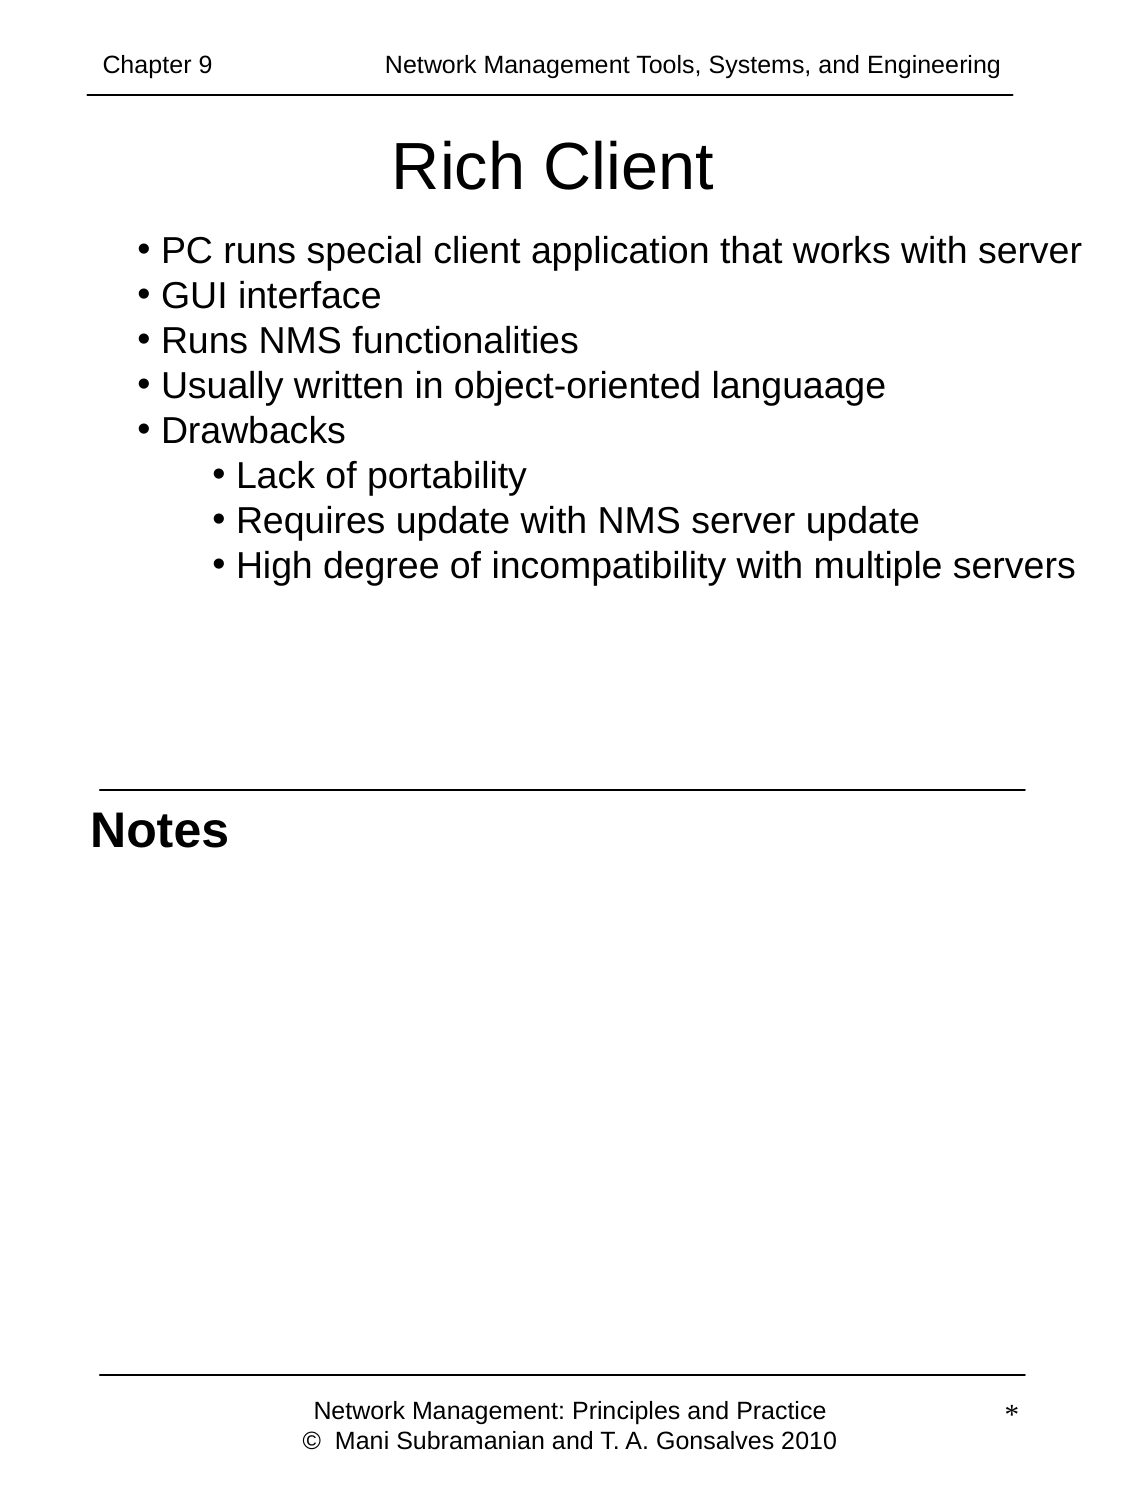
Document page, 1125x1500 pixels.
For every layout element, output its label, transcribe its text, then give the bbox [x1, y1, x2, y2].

text_box Chapter 9 Network Management Tools, Systems, and Engineering [87, 40, 1025, 86]
text_box Network Management: Principles and Practice © Mani Subramanian and T. A. Gonsalves 2010 [286, 1387, 855, 1464]
text_box [924, 1368, 1050, 1424]
title Rich Client [75, 99, 1032, 225]
text_box Notes [0, 789, 250, 869]
text_box * [800, 1387, 1035, 1476]
text_box PC runs special client application that works with server GUI interface Runs NMS functionalities Usually written in object-oriented languaage Drawbacks Lack of portability Requires update with NMS server update High degree of incompatibility with multiple servers [122, 218, 1104, 594]
